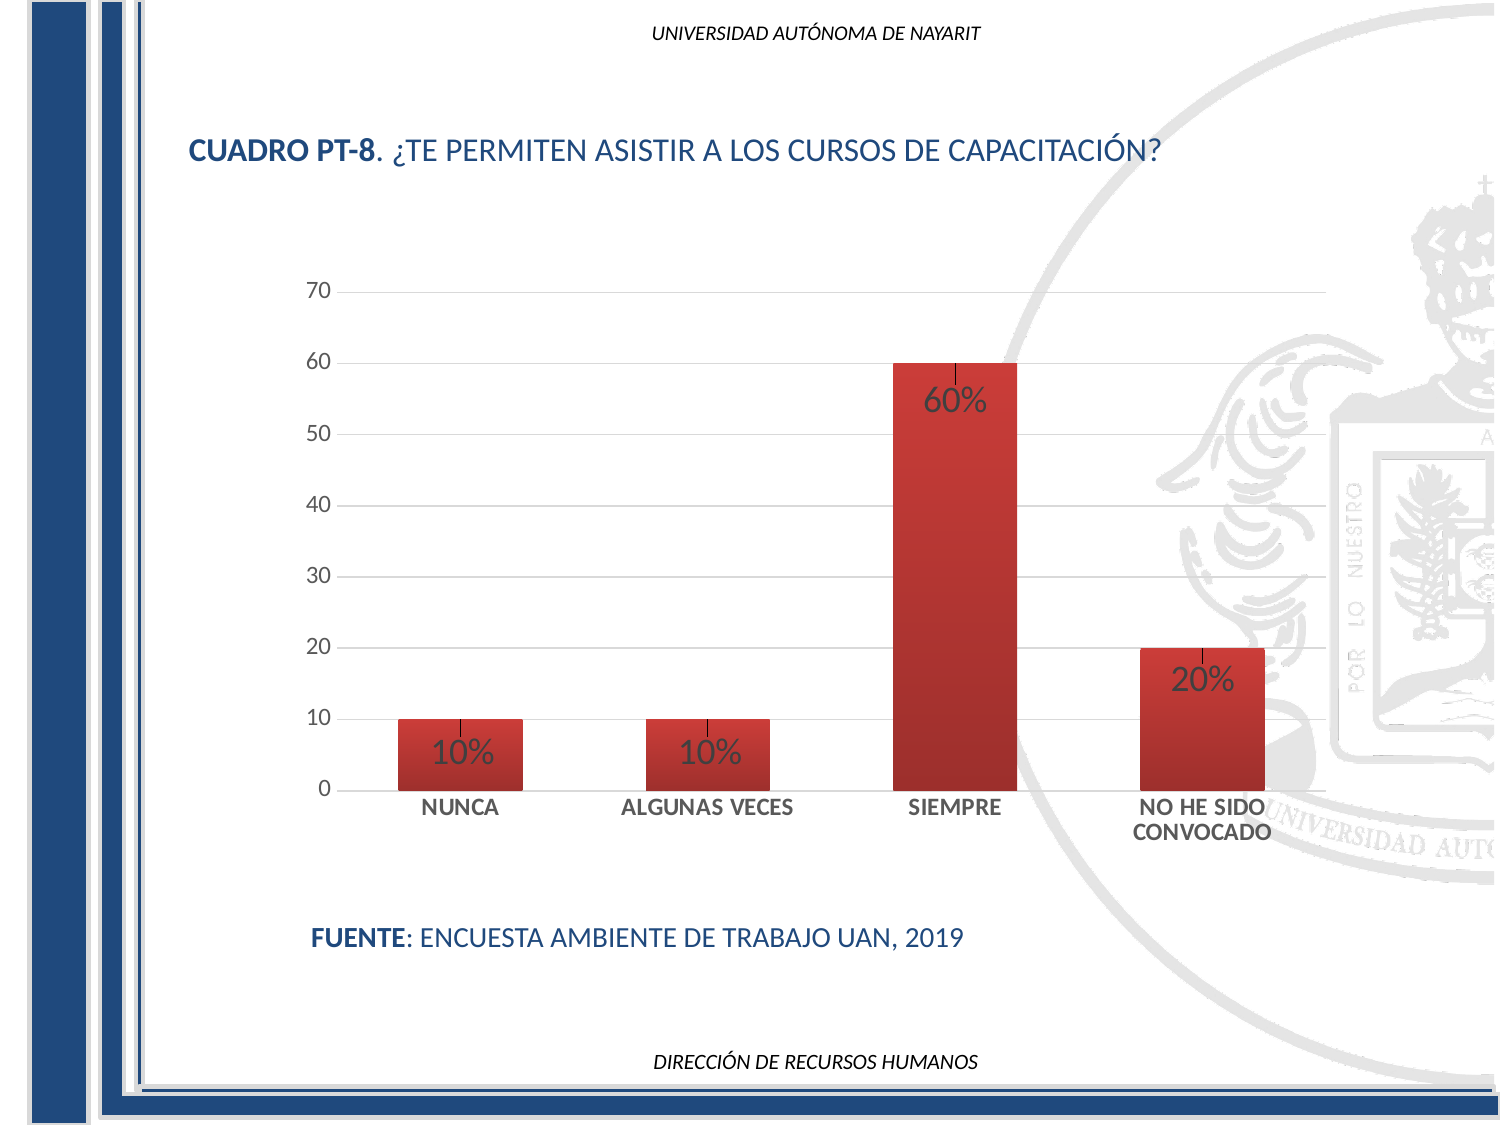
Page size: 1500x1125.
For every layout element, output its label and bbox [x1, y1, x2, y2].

chart [284, 267, 1348, 859]
text_box [29, 0, 1500, 1125]
